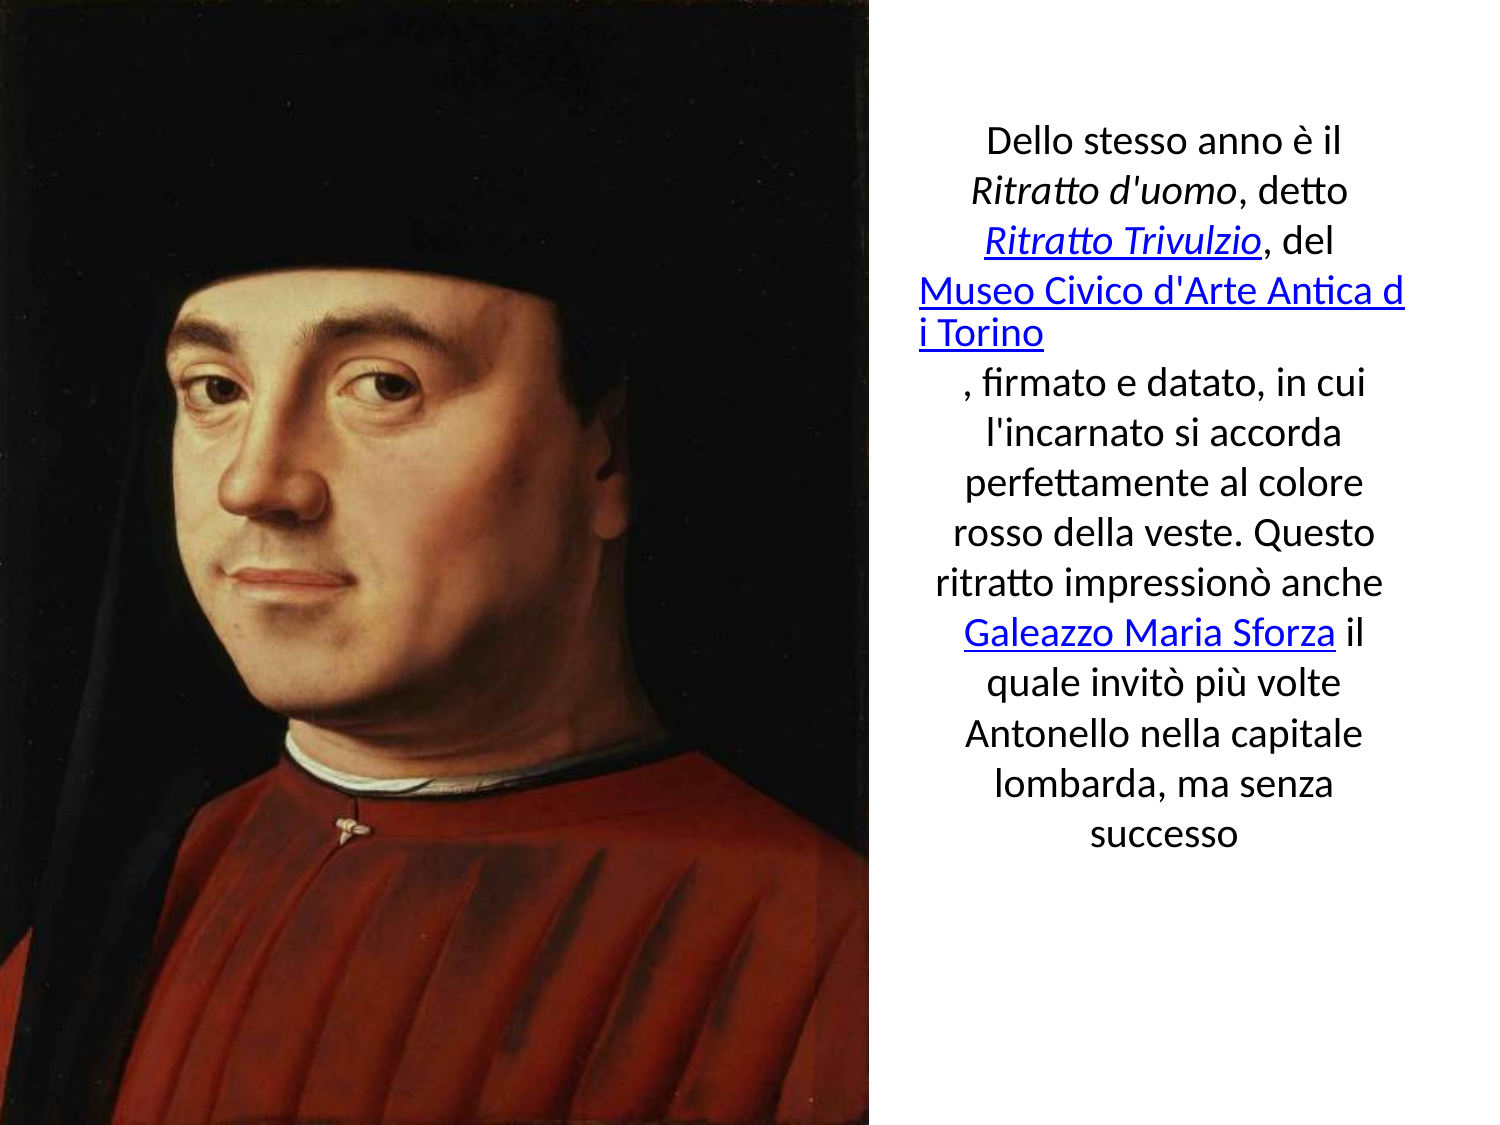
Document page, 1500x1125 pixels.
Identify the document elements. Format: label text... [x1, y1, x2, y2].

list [0, 0, 869, 1125]
title Dello stesso anno è il Ritratto d'uomo, detto Ritratto Trivulzio, del Museo Civico d'Arte Antica di Torino, firmato e datato, in cui l'incarnato si accorda perfettamente al colore rosso della veste. Questo ritratto impressionò anche Galeazzo Maria Sforza il quale invitò più volte Antonello nella capitale lombarda, ma senza successo [903, 45, 1425, 882]
